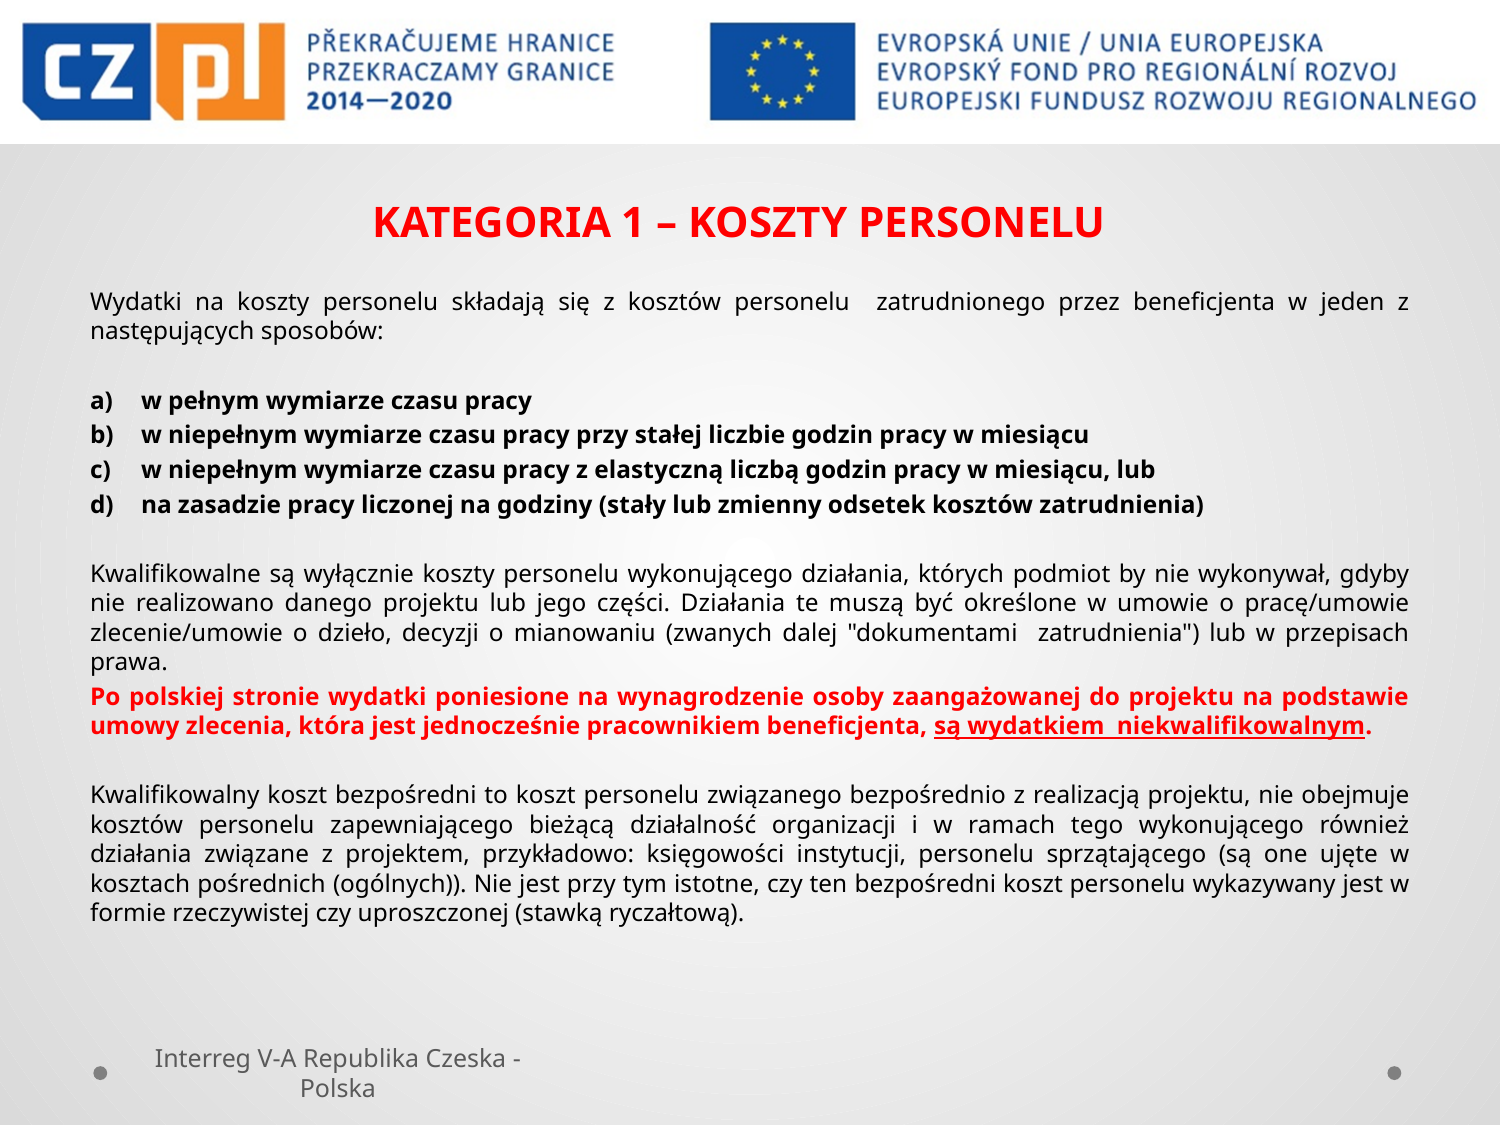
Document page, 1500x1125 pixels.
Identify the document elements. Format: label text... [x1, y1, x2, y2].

footer Interreg V-A Republika Czeska - Polska [108, 1042, 576, 1103]
picture [0, 0, 1500, 145]
list KATEGORIA 1 – KOSZTY PERSONELU Wydatki na koszty personelu składają się z kosztów personelu zatrudnionego przez beneficjenta w jeden z następujących sposobów: w pełnym wymiarze czasu pracy w niepełnym wymiarze czasu pracy przy stałej liczbie godzin pracy w miesiącu w niepełnym wymiarze czasu pracy z elastyczną liczbą godzin pracy w miesiącu, lub na zasadzie pracy liczonej na godziny (stały lub zmienny odsetek kosztów zatrudnienia) Kwalifikowalne są wyłącznie koszty personelu wykonującego działania, których podmiot by nie wykonywał, gdyby nie realizowano danego projektu lub jego części. Działania te muszą być określone w umowie o pracę/umowie zlecenie/umowie o dzieło, decyzji o mianowaniu (zwanych dalej "dokumentami zatrudnienia") lub w przepisach prawa. Po polskiej stronie wydatki poniesione na wynagrodzenie osoby zaangażowanej do projektu na podstawie umowy zlecenia, która jest jednocześnie pracownikiem beneficjenta, są wydatkiem niekwalifikowalnym. Kwalifikowalny koszt bezpośredni to koszt personelu związanego bezpośrednio z realizacją projektu, nie obejmuje kosztów personelu zapewniającego bieżącą działalność organizacji i w ramach tego wykonującego również działania związane z projektem, przykładowo: księgowości instytucji, personelu sprzątającego (są one ujęte w kosztach pośrednich (ogólnych)). Nie jest przy tym istotne, czy ten bezpośredni koszt personelu wykazywany jest w formie rzeczywistej czy uproszczonej (stawką ryczałtową). [75, 160, 1426, 951]
